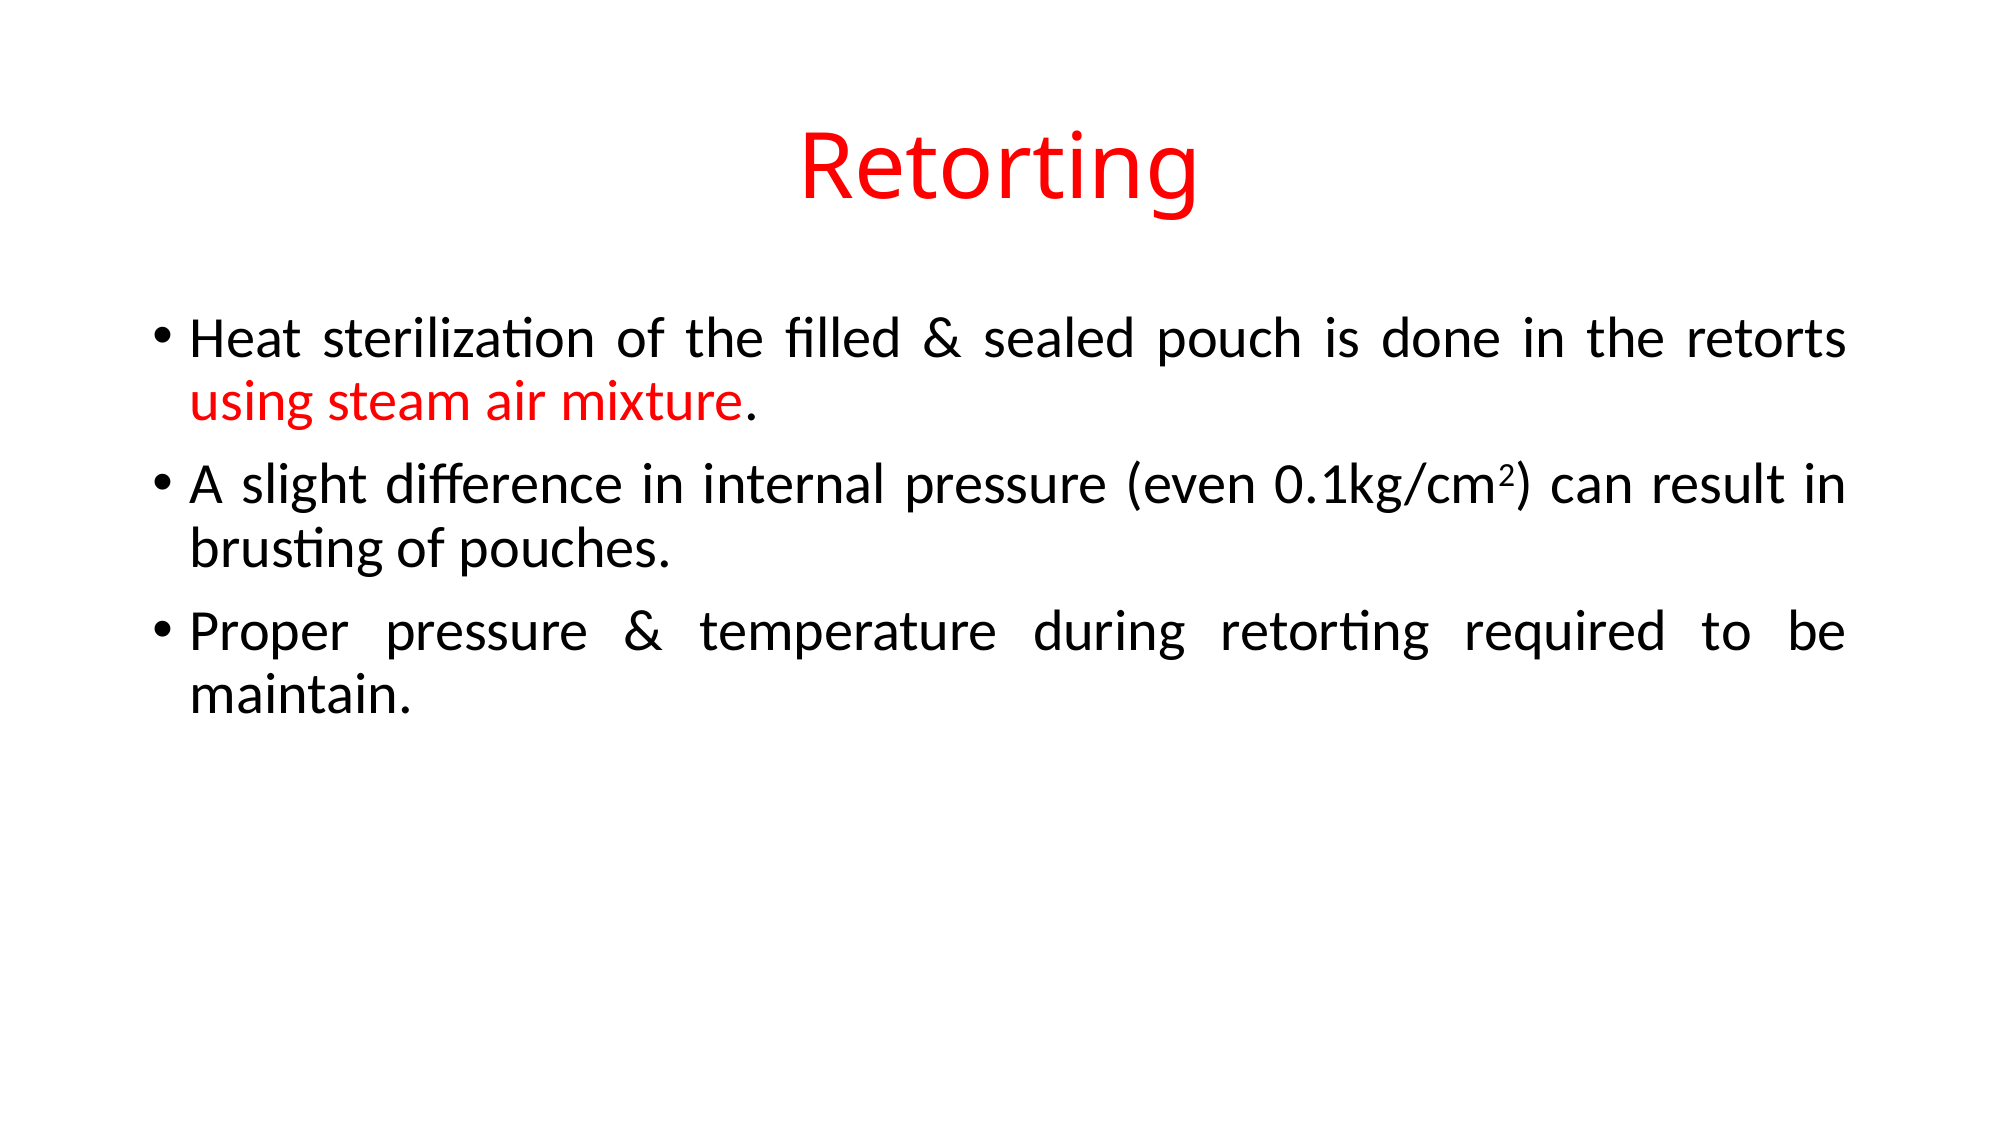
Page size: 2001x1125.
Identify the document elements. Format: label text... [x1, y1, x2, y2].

list Heat sterilization of the filled & sealed pouch is done in the retorts using steam air mixture. A slight difference in internal pressure (even 0.1kg/cm2) can result in brusting of pouches. Proper pressure & temperature during retorting required to be maintain. [137, 299, 1863, 1014]
title Retorting [137, 59, 1863, 278]
